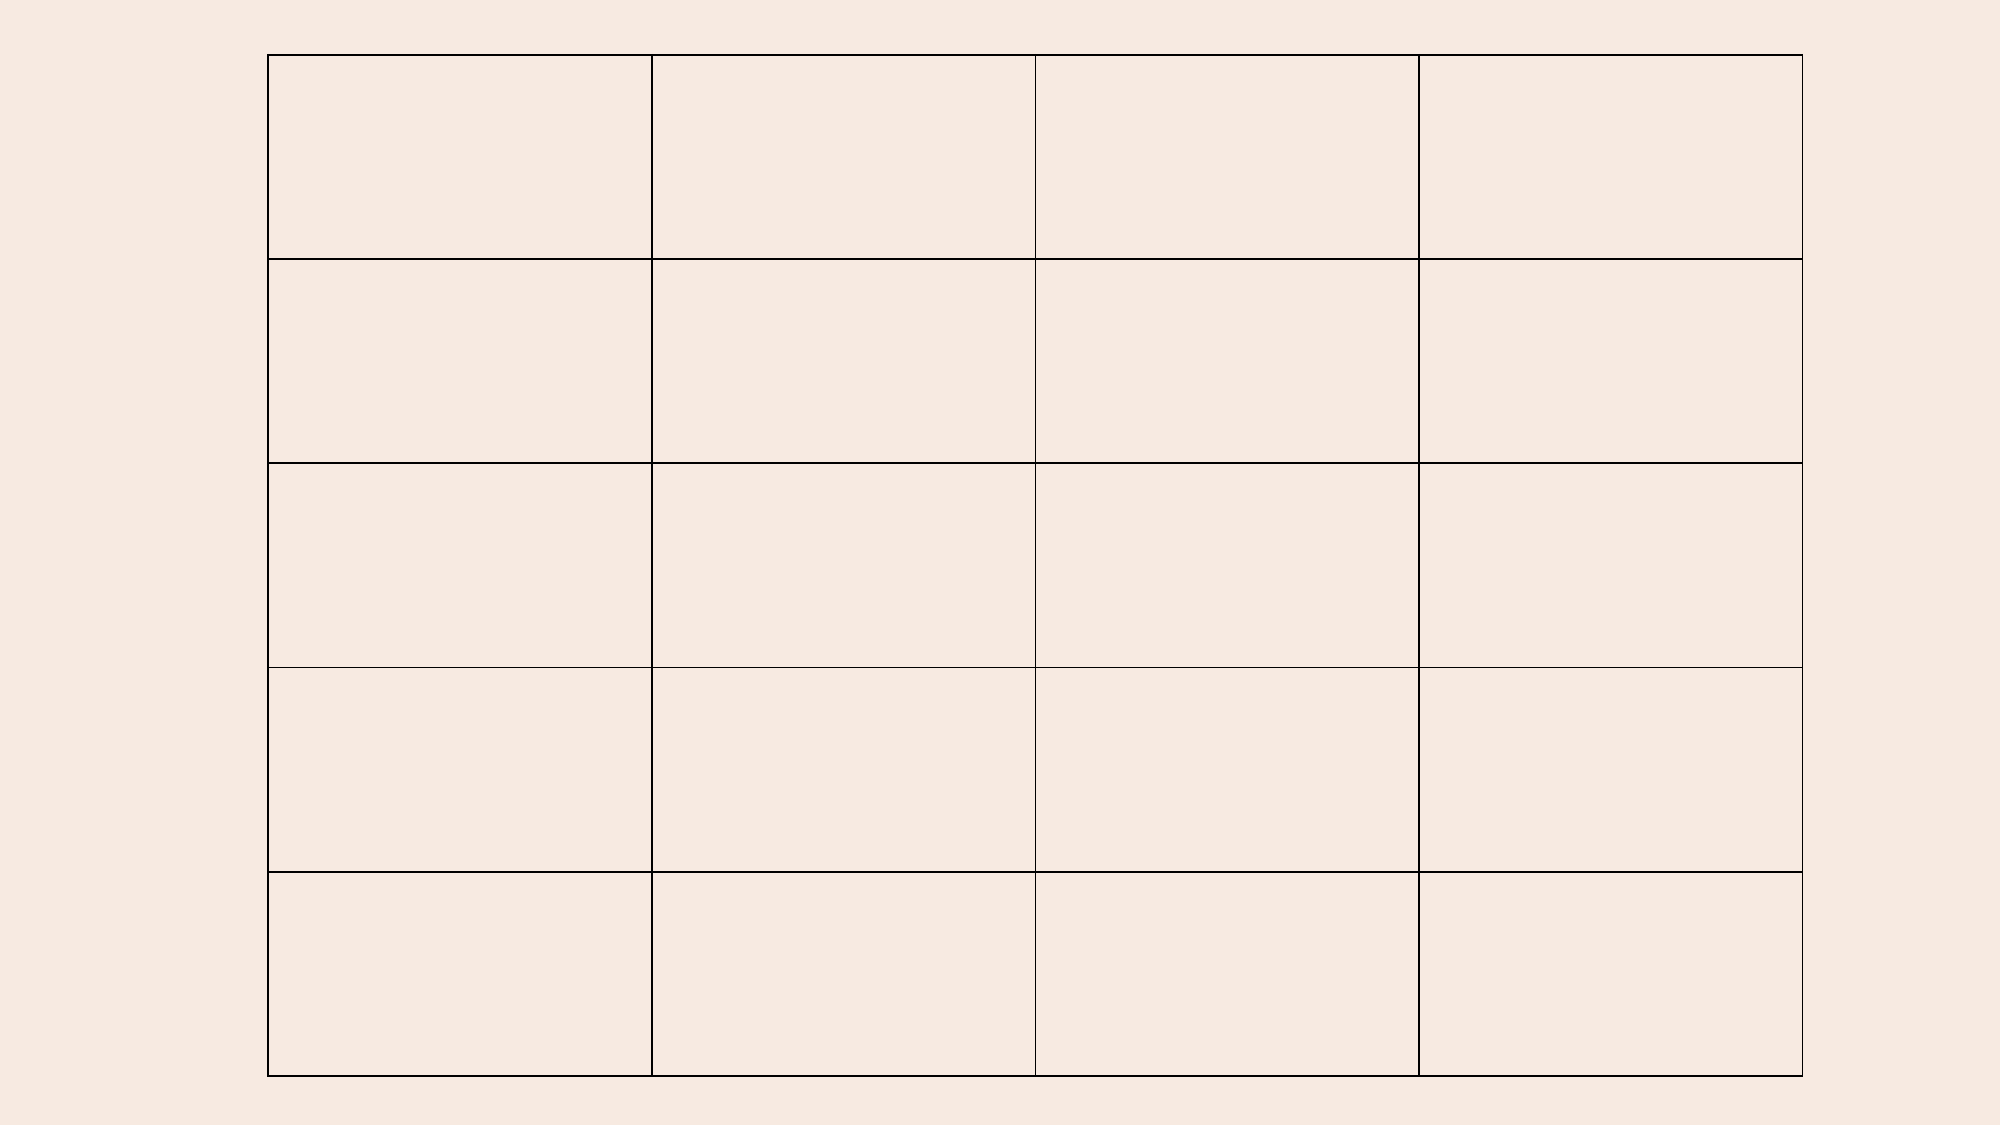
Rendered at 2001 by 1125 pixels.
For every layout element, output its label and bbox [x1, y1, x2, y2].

table_cell [653, 873, 1035, 1075]
table_cell [269, 260, 651, 462]
table_cell [269, 873, 651, 1075]
table_cell [653, 464, 1035, 667]
table_cell [653, 260, 1035, 462]
table_cell [1036, 260, 1418, 462]
table_cell [1420, 260, 1802, 462]
table_cell [269, 668, 651, 871]
table_cell [269, 464, 651, 667]
table_header [1036, 56, 1418, 258]
table_cell [1420, 464, 1802, 667]
table_cell [1420, 873, 1802, 1075]
table_cell [653, 668, 1035, 871]
table_header [269, 56, 651, 258]
table_header [1420, 56, 1802, 258]
table_cell [1420, 668, 1802, 871]
table_header [653, 56, 1035, 258]
table_cell [1036, 464, 1418, 667]
table_cell [1036, 668, 1418, 871]
table_cell [1036, 873, 1418, 1075]
